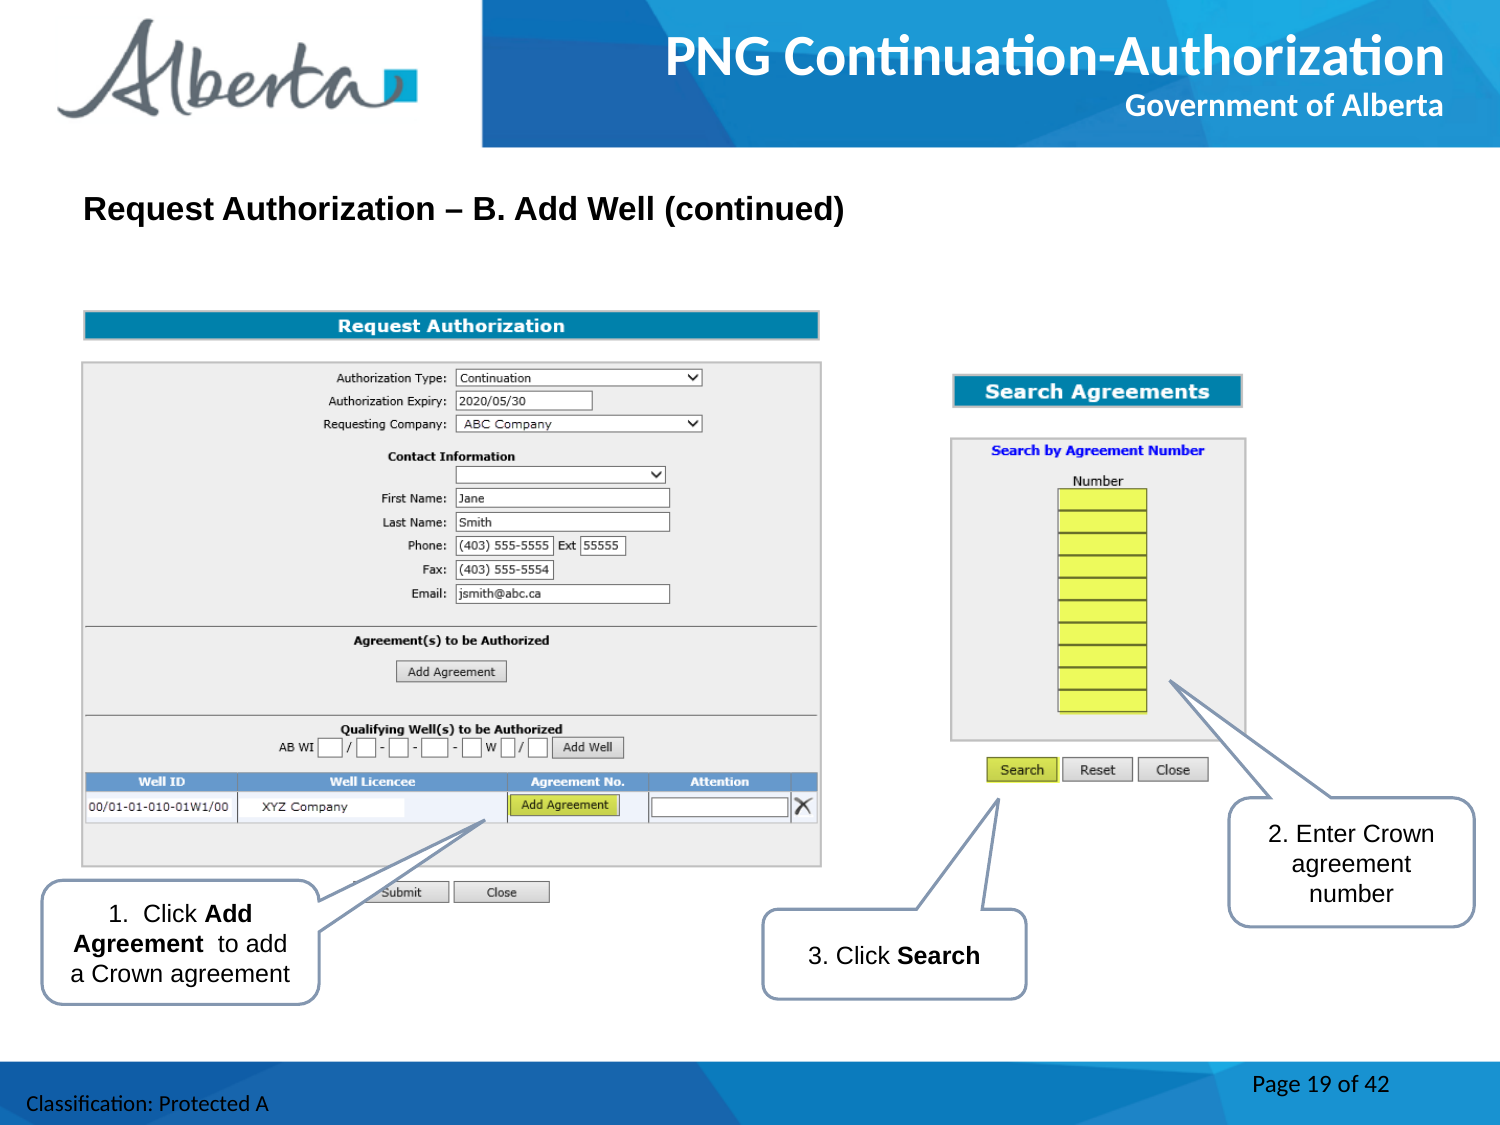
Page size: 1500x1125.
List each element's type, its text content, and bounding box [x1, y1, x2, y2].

picture [0, 0, 1500, 1125]
text_box Government of Alberta [1110, 75, 1500, 131]
list Request Authorization – B. Add Well (continued) [68, 184, 1463, 240]
text_box 2. Enter Crown agreement number [1227, 736, 1476, 928]
text_box 3. Click Search [761, 797, 1028, 1001]
slide_number Page 19 of 42 [1067, 1052, 1405, 1113]
text_box PNG Continuation-Authorization [424, 9, 1461, 95]
text_box 1. Click Add Agreement to add a Crown agreement [40, 879, 363, 1006]
